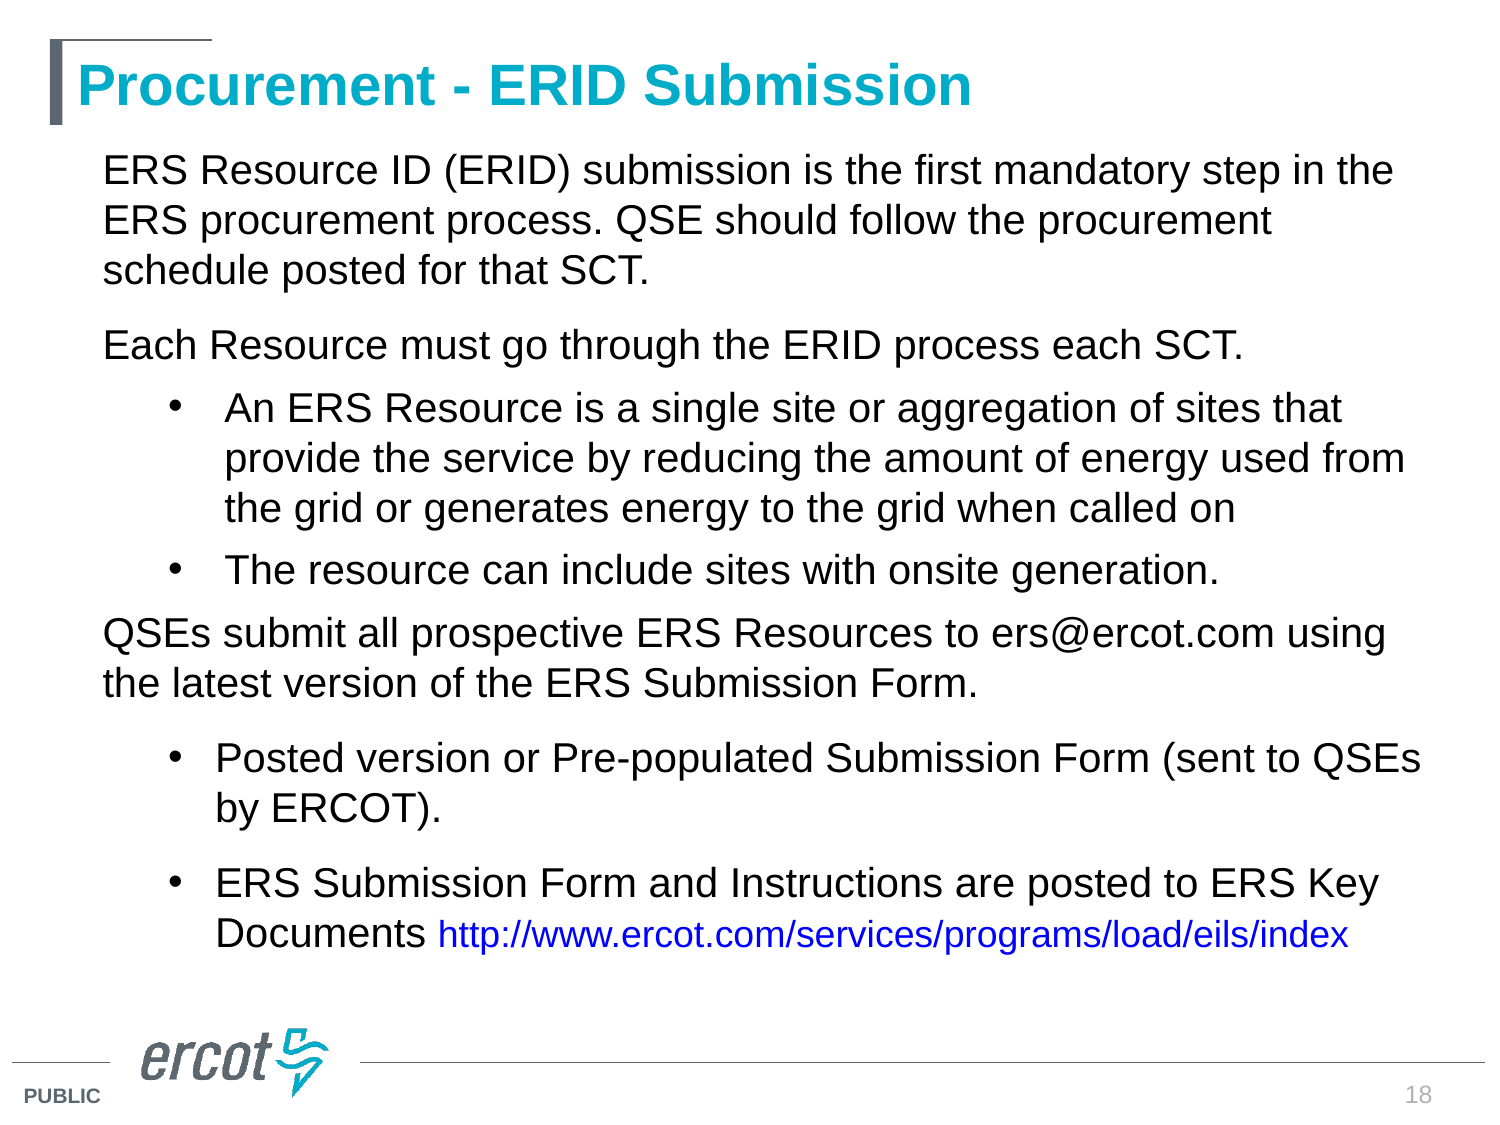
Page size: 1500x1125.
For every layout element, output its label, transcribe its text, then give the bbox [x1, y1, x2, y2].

text_box ERS Resource ID (ERID) submission is the first mandatory step in the ERS procurement process. QSE should follow the procurement schedule posted for that SCT. Each Resource must go through the ERID process each SCT. An ERS Resource is a single site or aggregation of sites that provide the service by reducing the amount of energy used from the grid or generates energy to the grid when called on The resource can include sites with onsite generation. QSEs submit all prospective ERS Resources to ers@ercot.com using the latest version of the ERS Submission Form. Posted version or Pre-populated Submission Form (sent to QSEs by ERCOT). ERS Submission Form and Instructions are posted to ERS Key Documents http://www.ercot.com/services/programs/load/eils/index [87, 135, 1463, 1000]
title Procurement - ERID Submission [62, 39, 1450, 228]
picture [137, 1024, 332, 1100]
slide_number 18 [1362, 1087, 1475, 1100]
